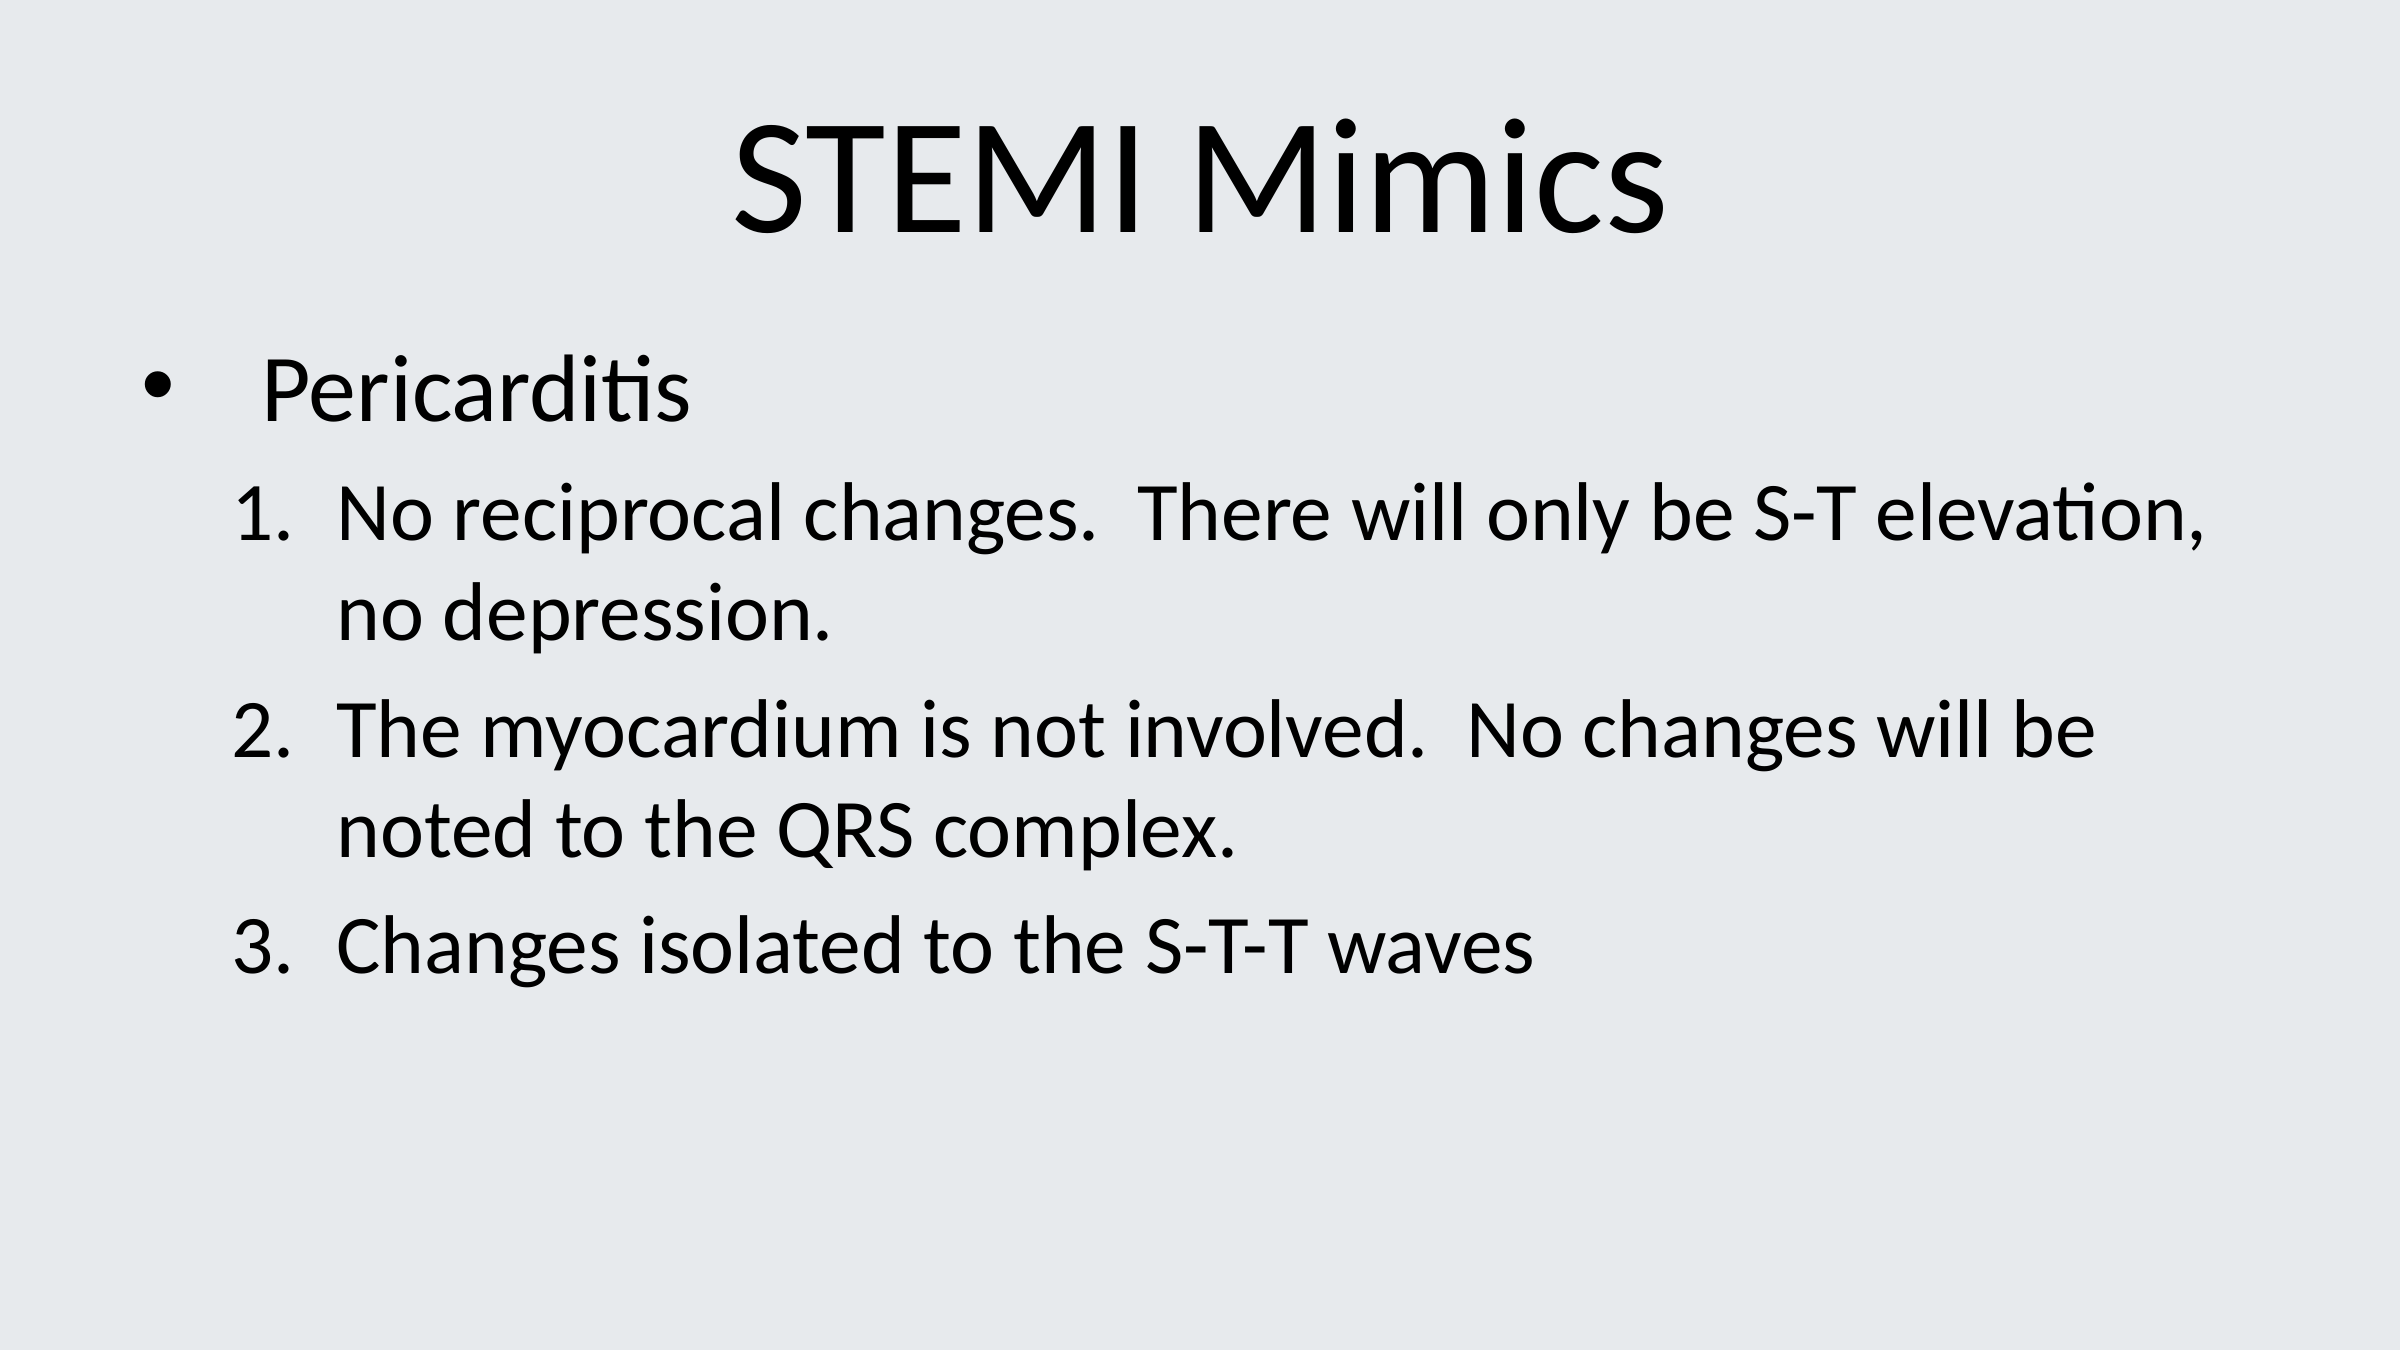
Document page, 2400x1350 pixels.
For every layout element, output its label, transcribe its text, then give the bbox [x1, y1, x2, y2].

list Pericarditis No reciprocal changes. There will only be S-T elevation, no depression. The myocardium is not involved. No changes will be noted to the QRS complex. Changes isolated to the S-T-T waves [120, 315, 2280, 1206]
title STEMI Mimics [120, 54, 2280, 280]
